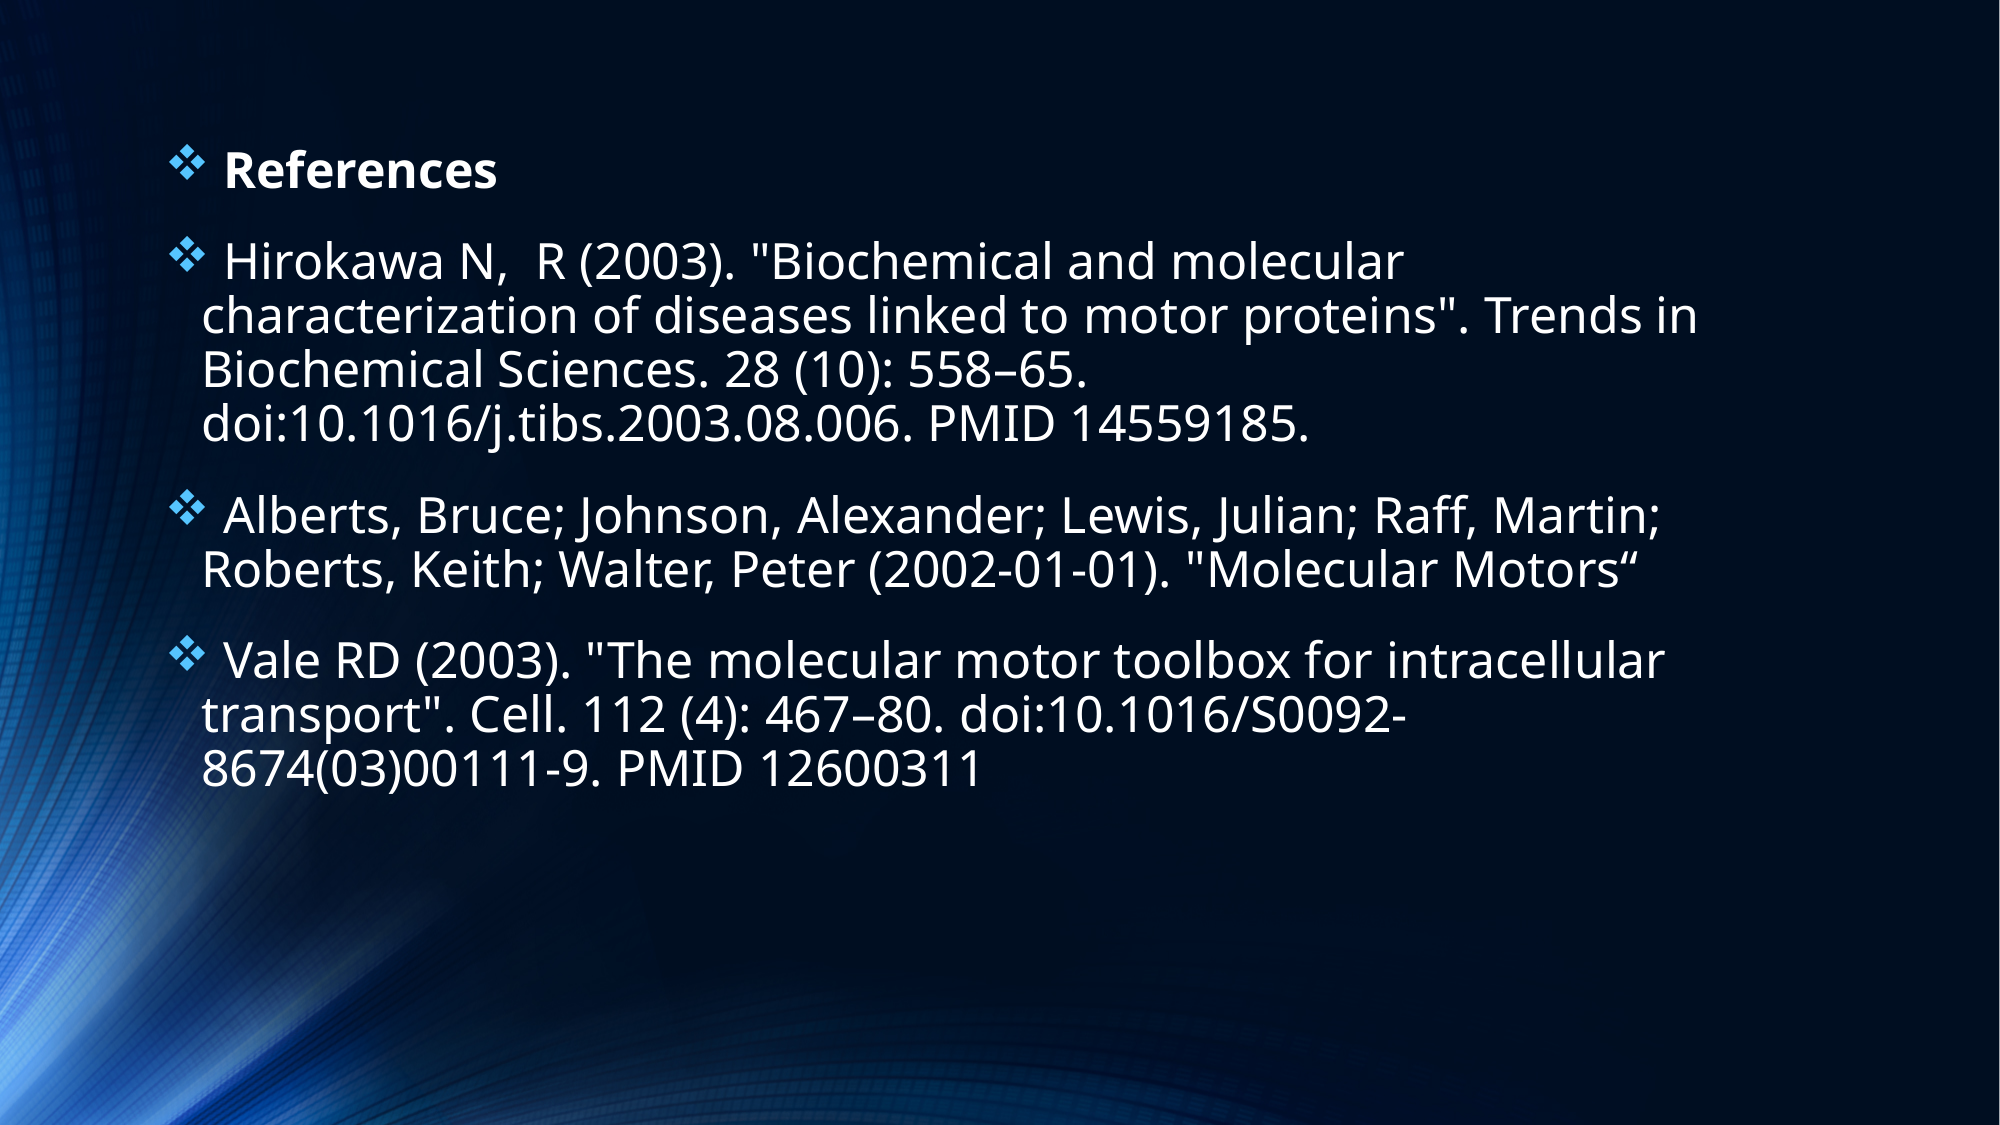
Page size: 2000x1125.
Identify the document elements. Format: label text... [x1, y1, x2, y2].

list References Hirokawa N, R (2003). "Biochemical and molecular characterization of diseases linked to motor proteins". Trends in Biochemical Sciences. 28 (10): 558–65. doi:10.1016/j.tibs.2003.08.006. PMID 14559185. Alberts, Bruce; Johnson, Alexander; Lewis, Julian; Raff, Martin; Roberts, Keith; Walter, Peter (2002-01-01). "Molecular Motors“ Vale RD (2003). "The molecular motor toolbox for intracellular transport". Cell. 112 (4): 467–80. doi:10.1016/S0092-8674(03)00111-9. PMID 12600311 [149, 137, 1749, 988]
picture [0, 0, 2000, 1125]
